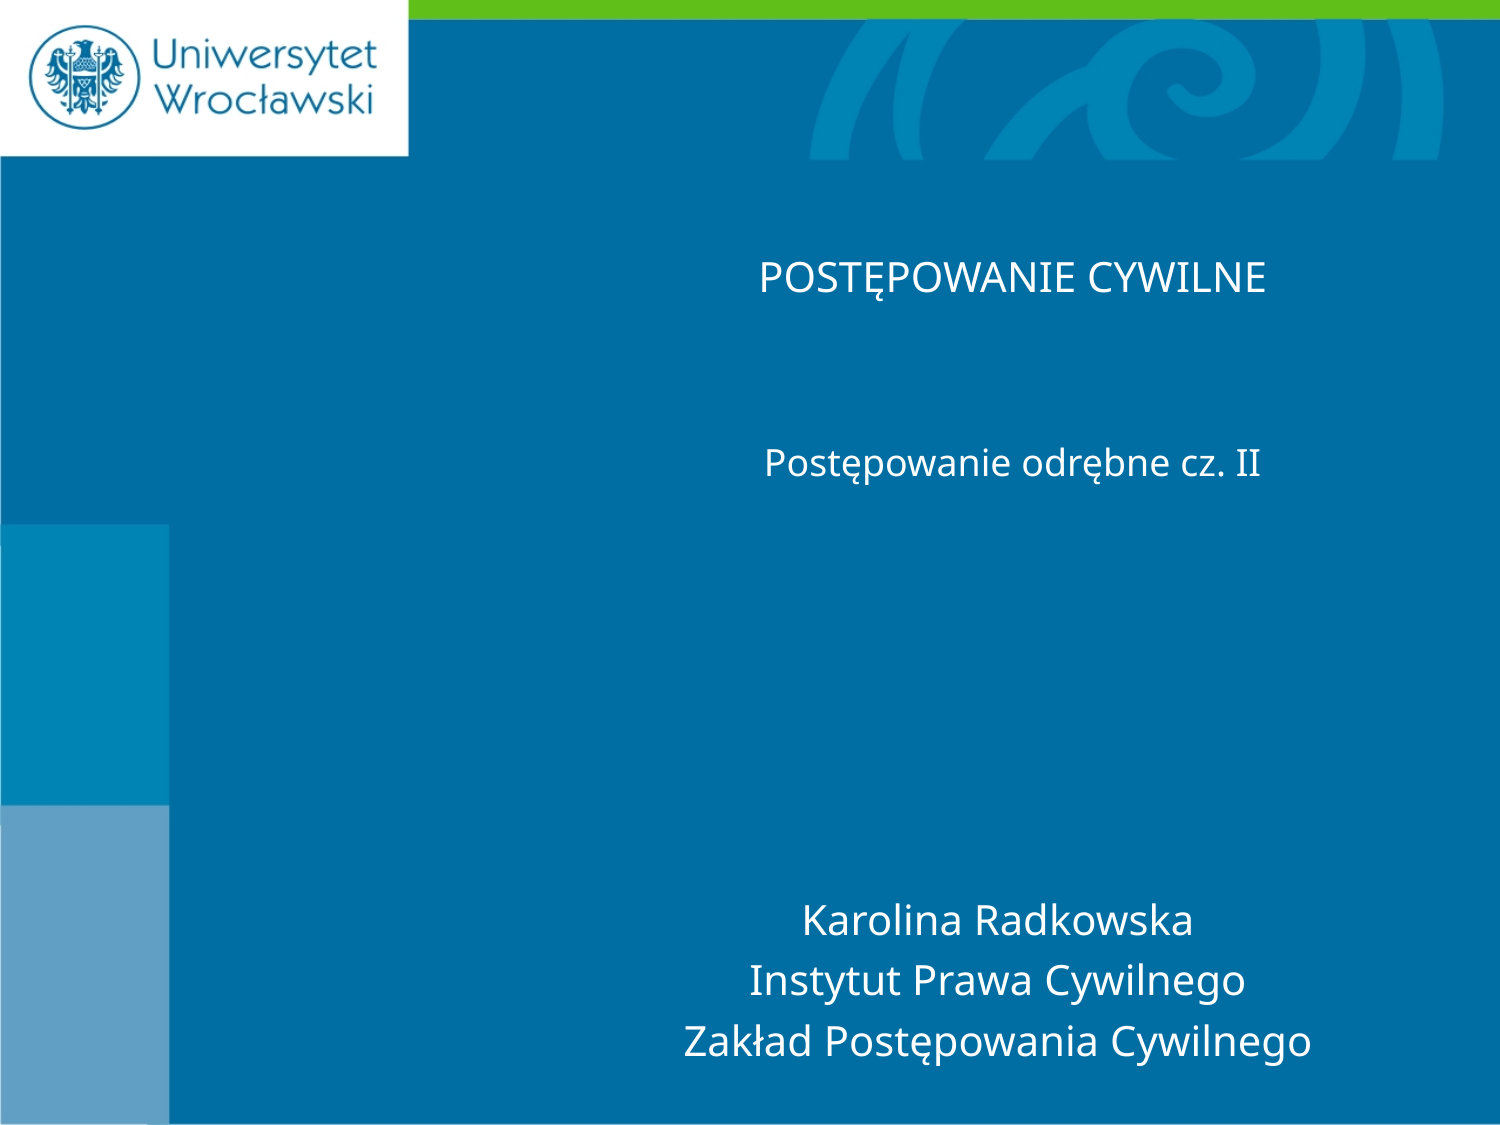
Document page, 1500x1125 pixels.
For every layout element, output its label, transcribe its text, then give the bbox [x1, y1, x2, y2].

text_box [502, 304, 1500, 820]
text_box POSTĘPOWANIE CYWILNE Postępowanie odrębne cz. II [525, 243, 1500, 779]
text_box Karolina Radkowska Instytut Prawa Cywilnego Zakład Postępowania Cywilnego [454, 885, 1500, 1125]
picture [0, 0, 1500, 1125]
